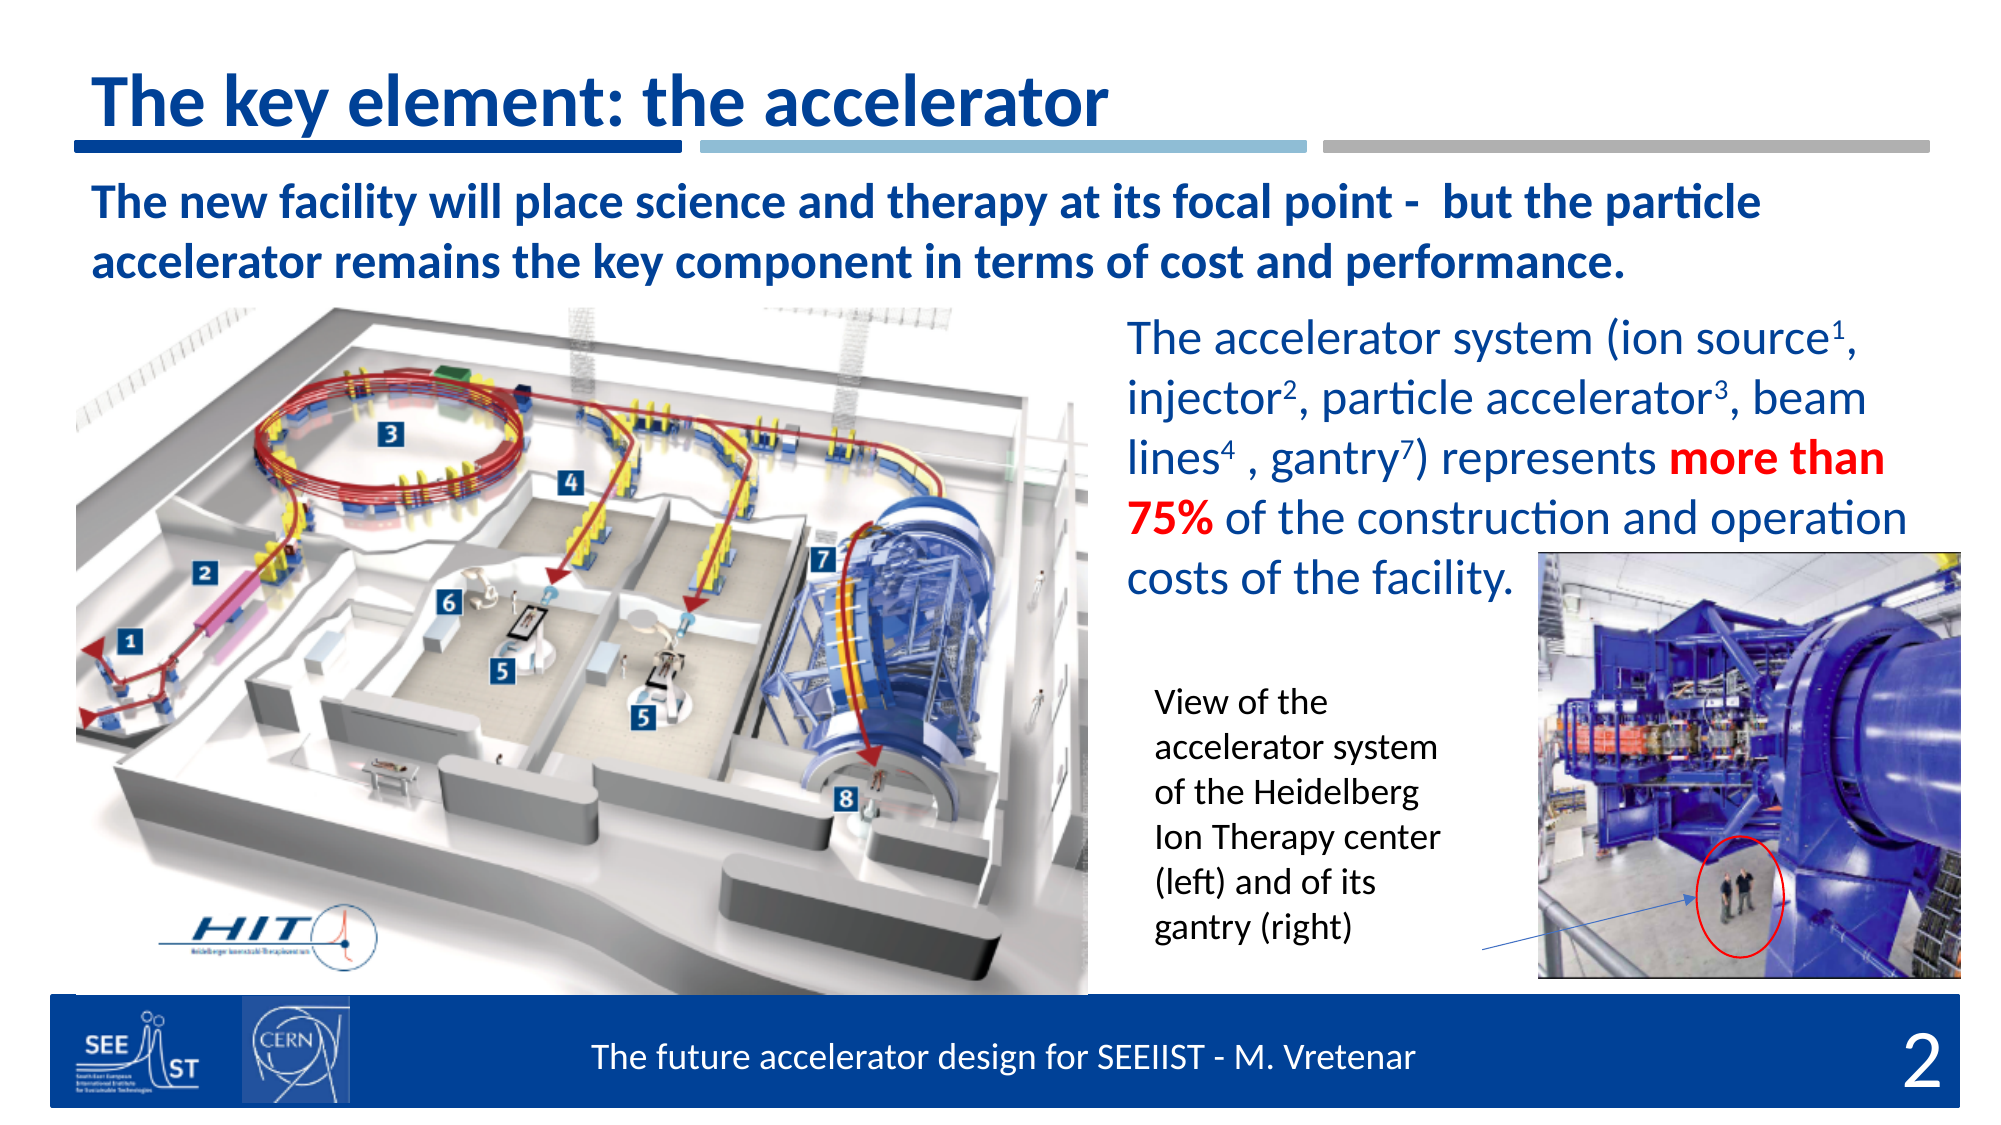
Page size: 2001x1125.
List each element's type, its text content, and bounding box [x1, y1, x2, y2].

text_box The new facility will place science and therapy at its focal point - but the particle accelerator remains the key component in terms of cost and performance. [76, 160, 1929, 296]
text_box The key element: the accelerator [76, 0, 1929, 149]
text_box View of the accelerator system of the Heidelberg Ion Therapy center (left) and of its gantry (right) [1139, 669, 1471, 955]
picture [55, 996, 221, 1107]
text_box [1482, 897, 1697, 950]
picture [1538, 552, 1961, 979]
picture [76, 286, 1088, 995]
picture [242, 996, 350, 1103]
text_box The accelerator system (ion source1, injector2, particle accelerator3, beam lines4 , gantry7) represents more than 75% of the construction and operation costs of the facility. [1112, 296, 1971, 612]
